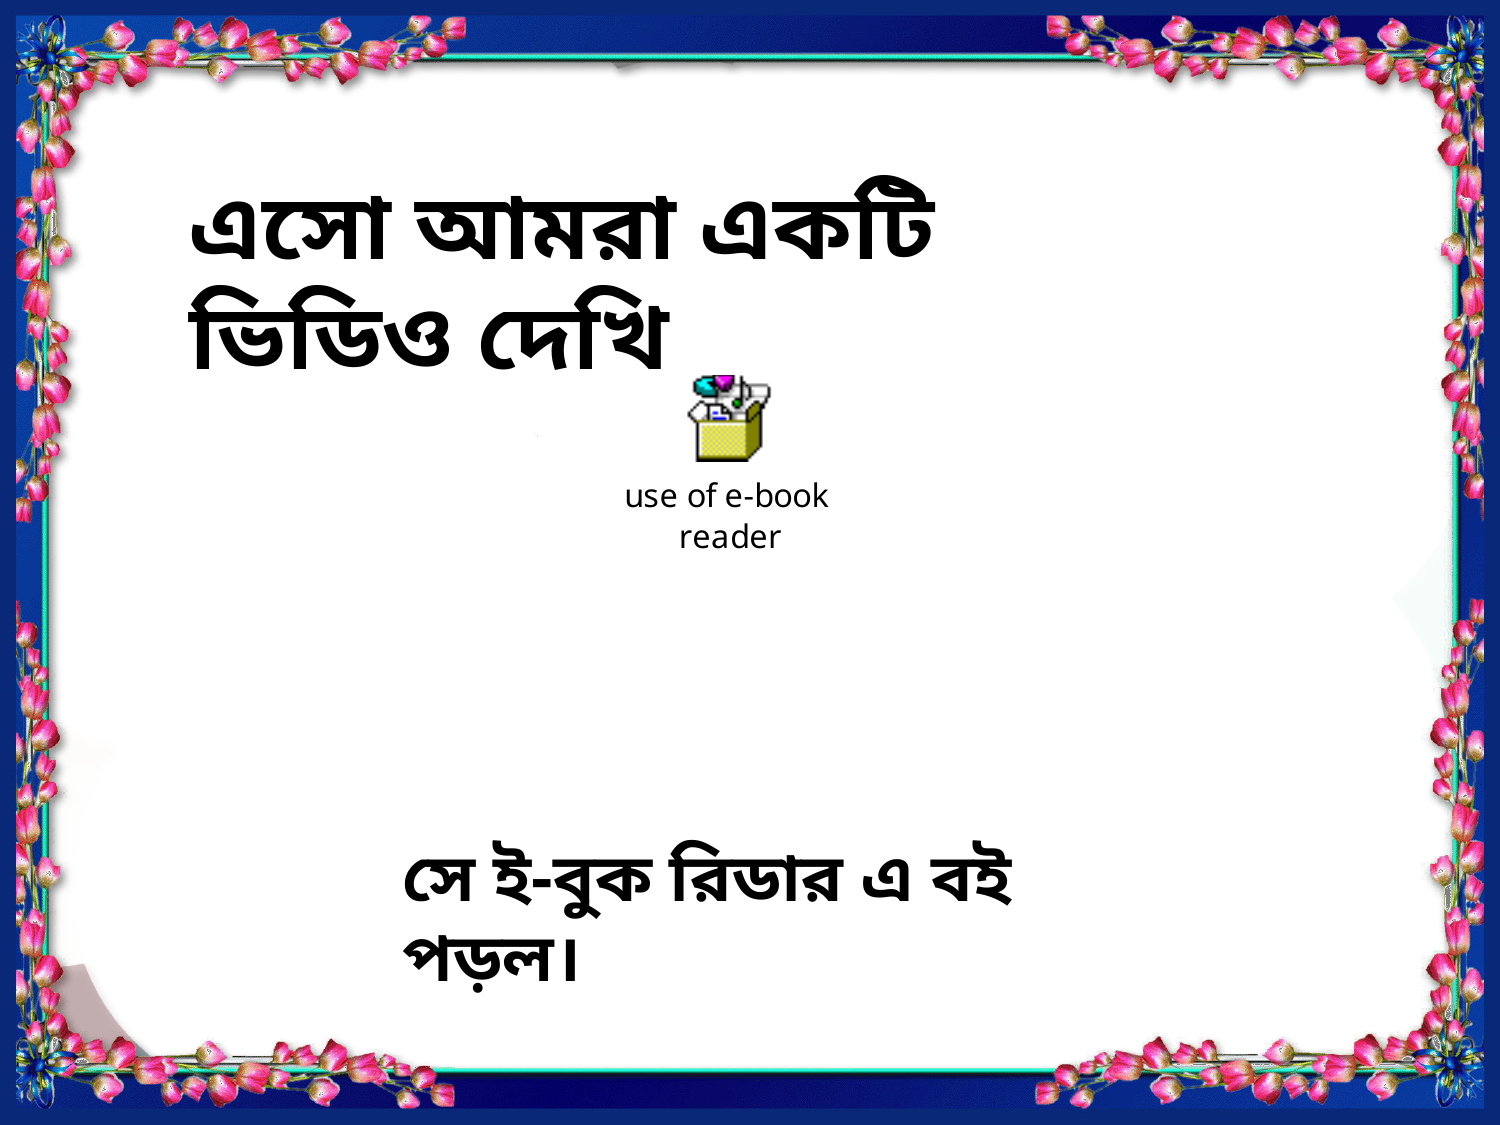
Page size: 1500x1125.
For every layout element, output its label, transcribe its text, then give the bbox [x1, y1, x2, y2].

picture [0, 0, 1500, 1125]
text_box এসো আমরা একটি ভিডিও দেখি [174, 160, 1163, 396]
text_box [599, 374, 861, 596]
text_box সে ই-বুক রিডার এ বই পড়ল। [387, 827, 1113, 1002]
